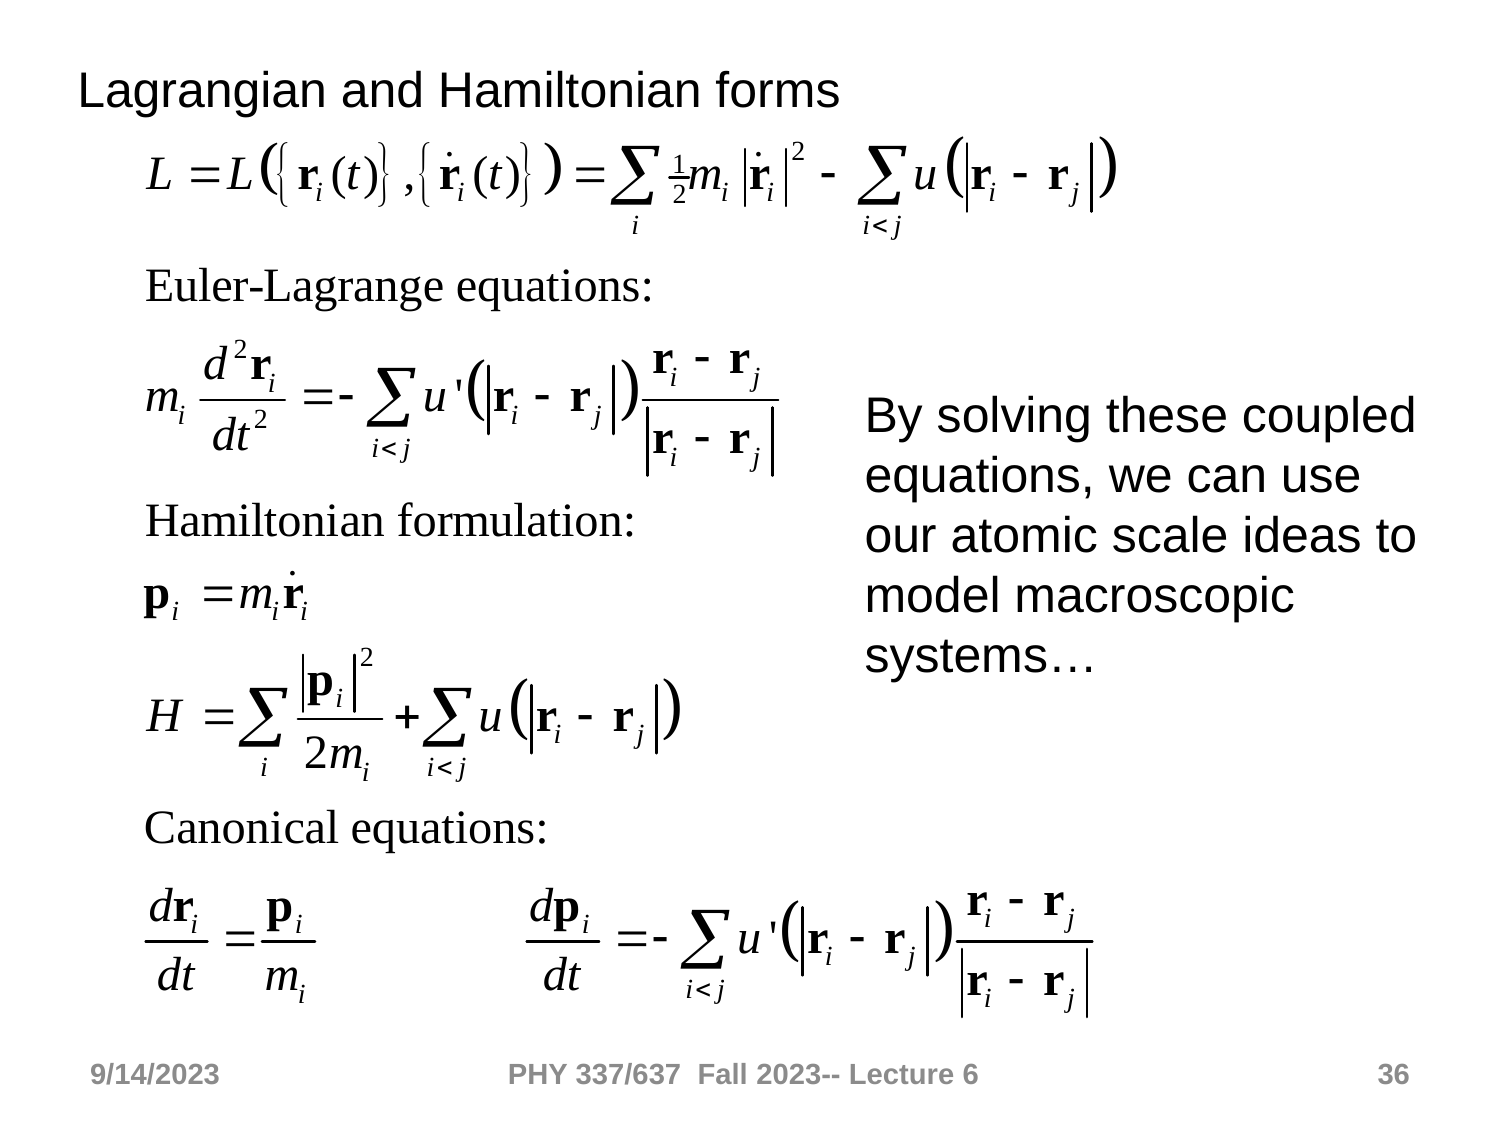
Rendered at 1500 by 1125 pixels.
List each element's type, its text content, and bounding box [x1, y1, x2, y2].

text_box By solving these coupled equations, we can use our atomic scale ideas to model macroscopic systems… [1126, 374, 1463, 690]
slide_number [75, 1042, 425, 1103]
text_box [137, 129, 1122, 1027]
text_box Lagrangian and Hamiltonian forms [62, 49, 1288, 125]
slide_number 36 [1074, 1042, 1425, 1103]
footer PHY 337/637 Fall 2023-- Lecture 6 [450, 1042, 1038, 1103]
